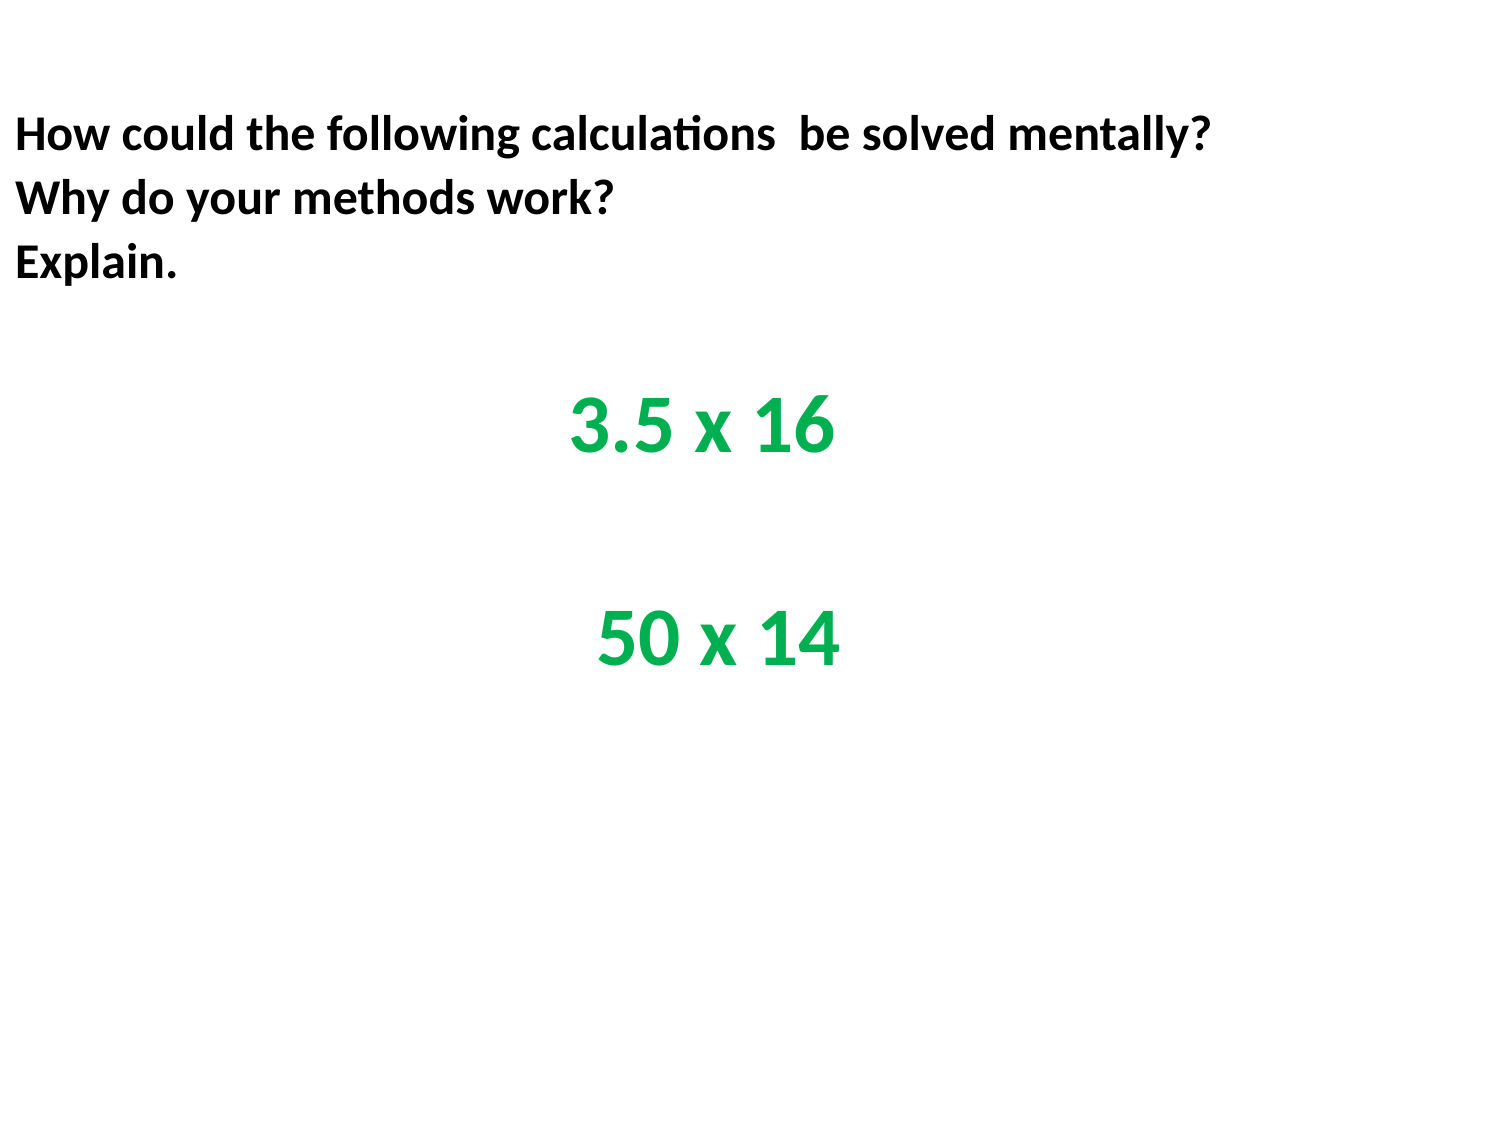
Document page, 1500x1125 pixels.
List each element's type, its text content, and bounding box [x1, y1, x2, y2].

list How could the following calculations be solved mentally? Why do your methods work? Explain. 3.5 x 16 50 x 14 [0, 99, 1438, 938]
